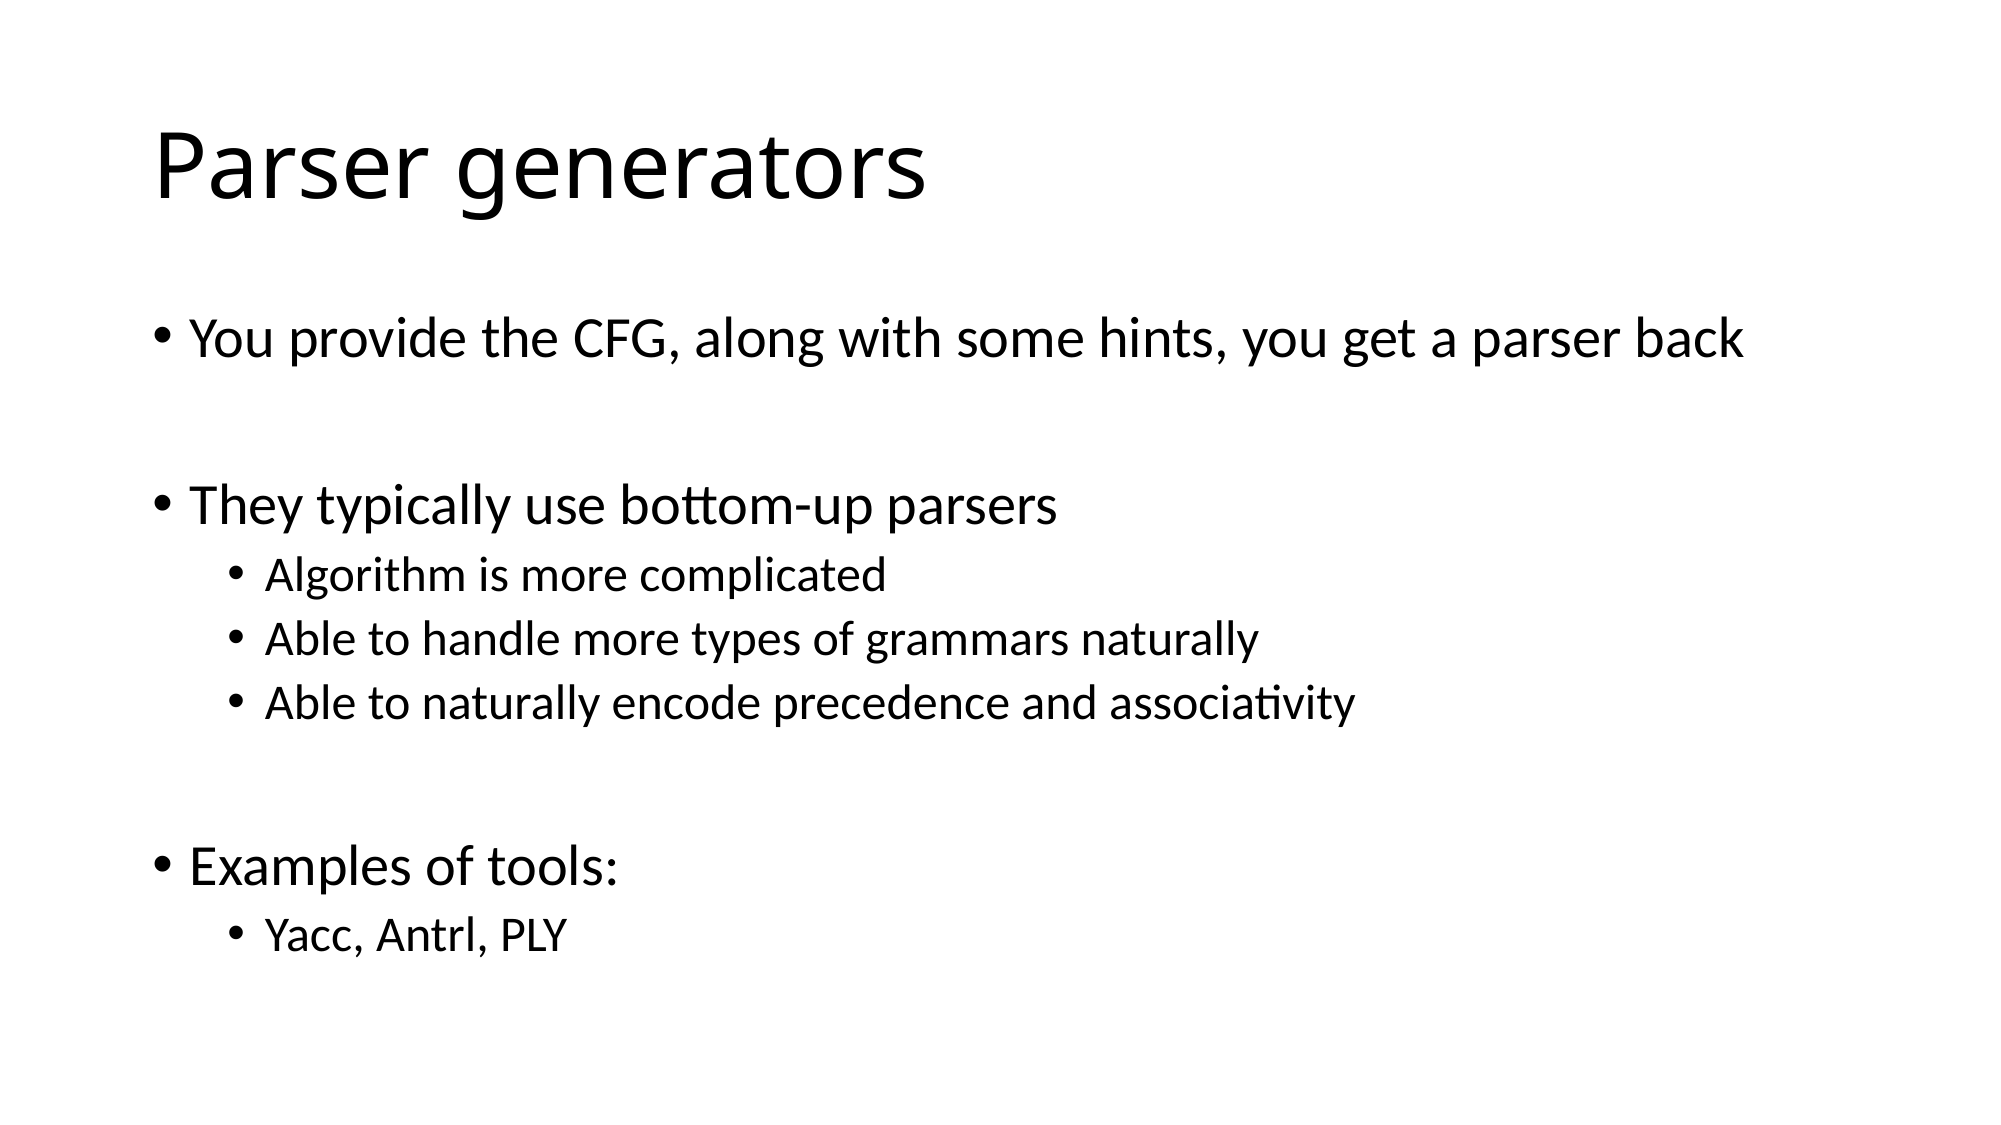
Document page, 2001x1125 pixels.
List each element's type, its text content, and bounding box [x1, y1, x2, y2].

title Parser generators [137, 59, 1863, 278]
list You provide the CFG, along with some hints, you get a parser back They typically use bottom-up parsers Algorithm is more complicated Able to handle more types of grammars naturally Able to naturally encode precedence and associativity Examples of tools: Yacc, Antrl, PLY [137, 299, 1863, 1014]
